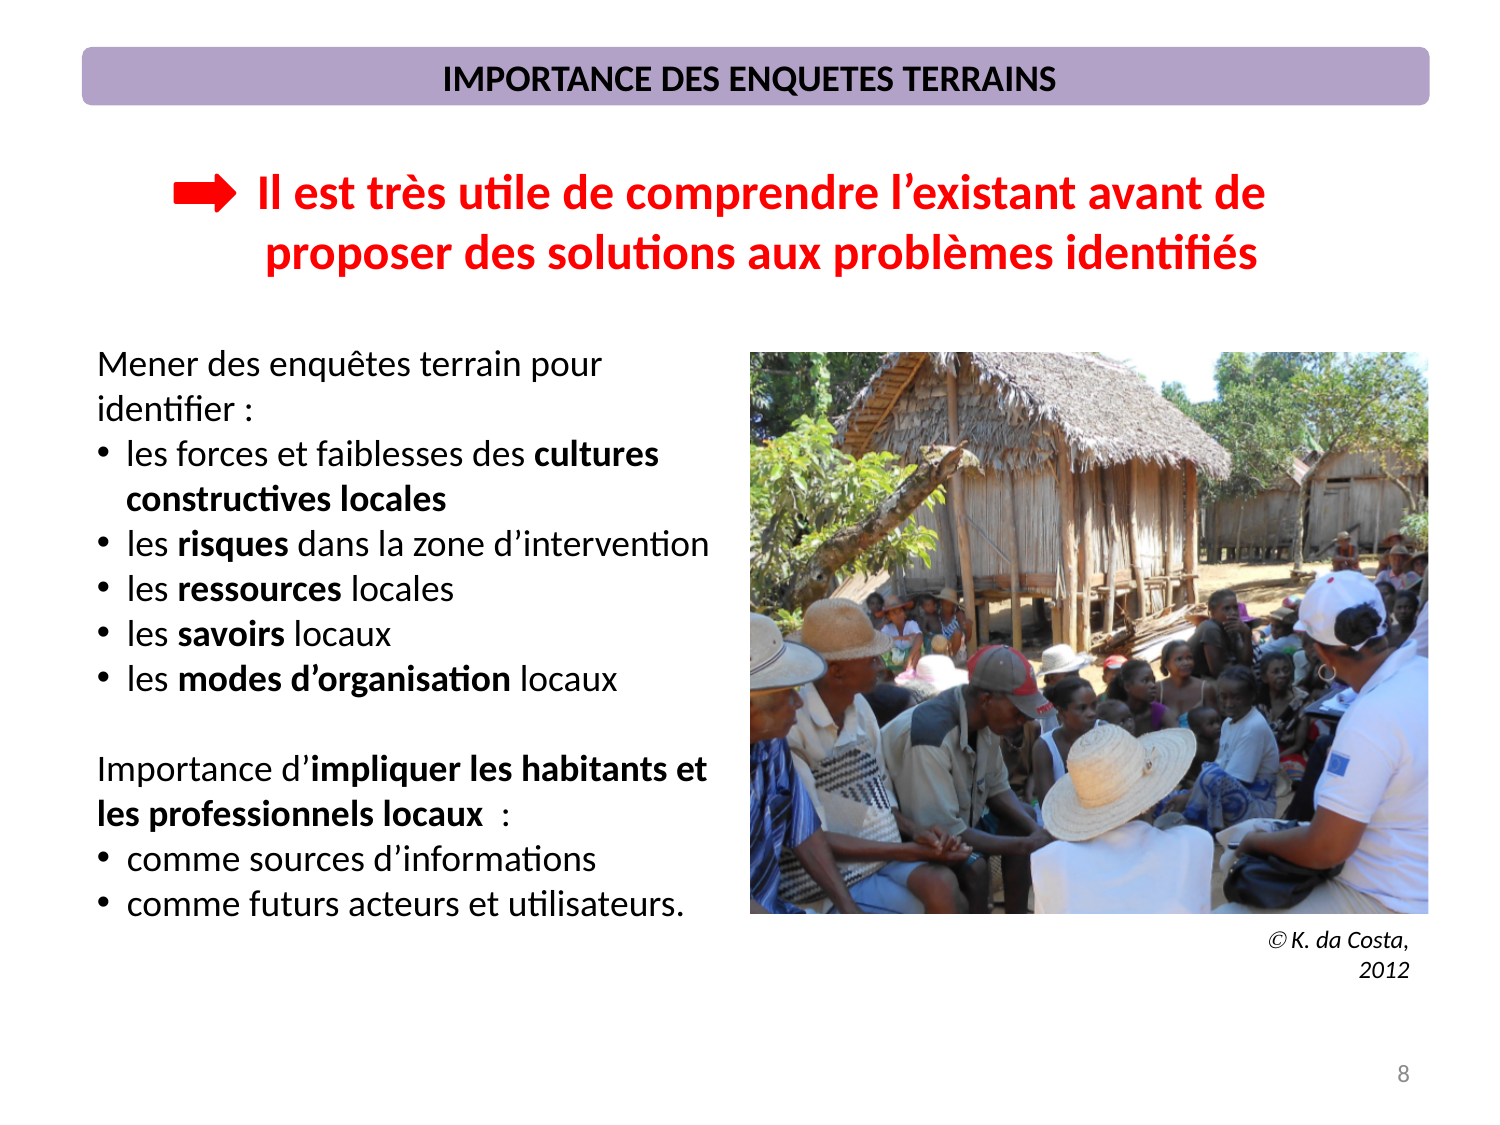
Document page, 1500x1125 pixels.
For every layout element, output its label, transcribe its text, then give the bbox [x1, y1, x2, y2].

picture [749, 351, 1429, 915]
text_box IMPORTANCE DES ENQUETES TERRAINS [304, 46, 1196, 107]
text_box Il est très utile de comprendre l’existant avant de proposer des solutions aux problèmes identifiés [175, 152, 1348, 288]
text_box  K. da Costa, 2012 [1192, 921, 1428, 964]
text_box [79, 44, 1432, 108]
text_box Mener des enquêtes terrain pour identifier : les forces et faiblesses des cultures constructives locales les risques dans la zone d’intervention les ressources locales les savoirs locaux les modes d’organisation locaux Importance d’impliquer les habitants et les professionnels locaux : comme sources d’informations comme futurs acteurs et utilisateurs. [82, 331, 739, 977]
slide_number 8 [1074, 1042, 1425, 1103]
